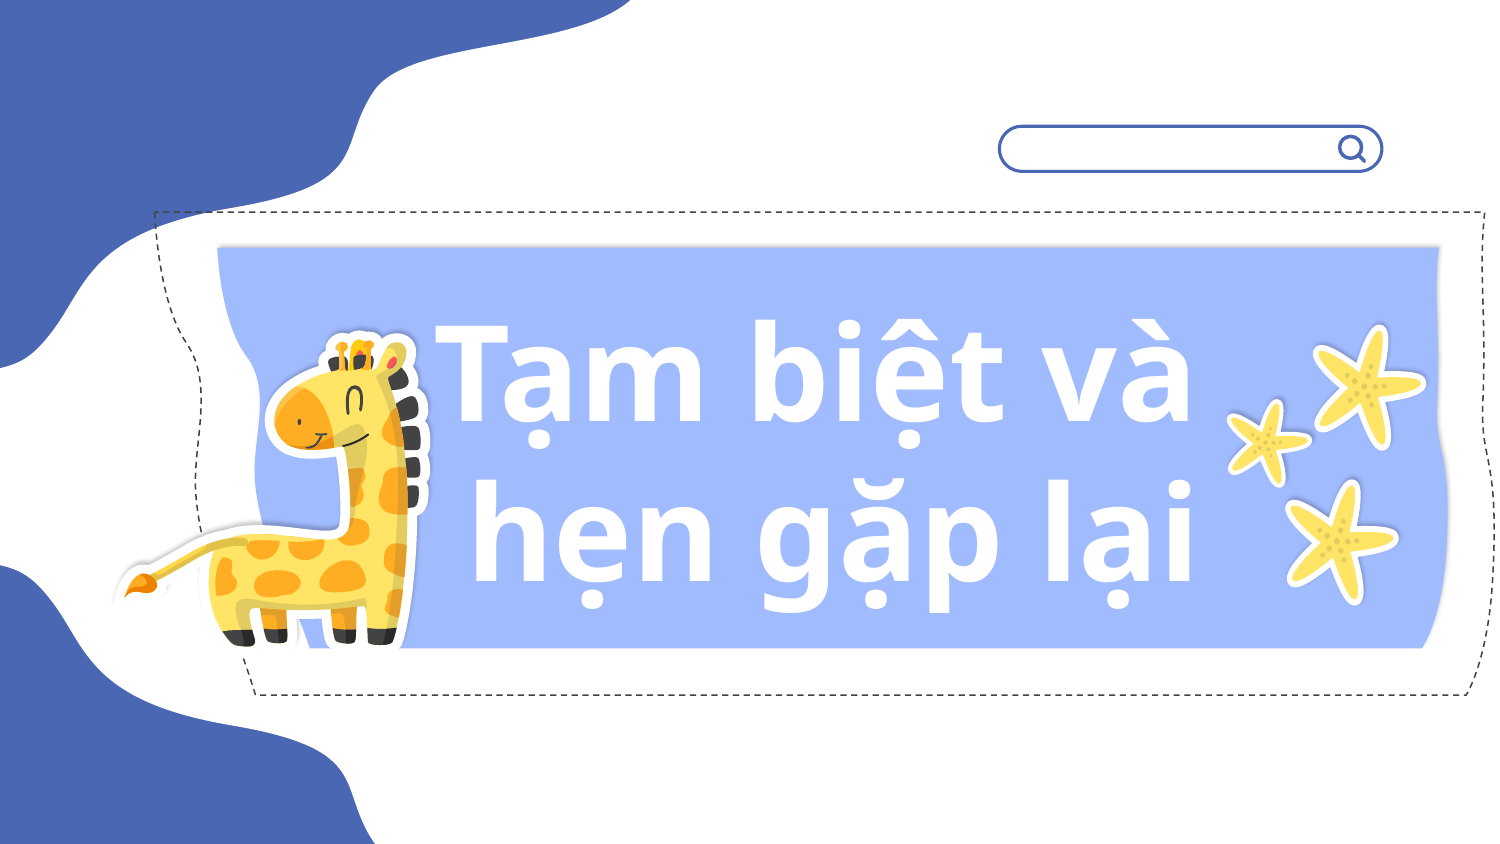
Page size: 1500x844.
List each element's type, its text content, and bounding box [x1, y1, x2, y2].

text_box [217, 247, 1448, 649]
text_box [112, 330, 431, 656]
text_box [154, 212, 1495, 696]
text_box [1223, 324, 1427, 606]
text_box Tạm biệt và hẹn gặp lại [435, 455, 1291, 628]
